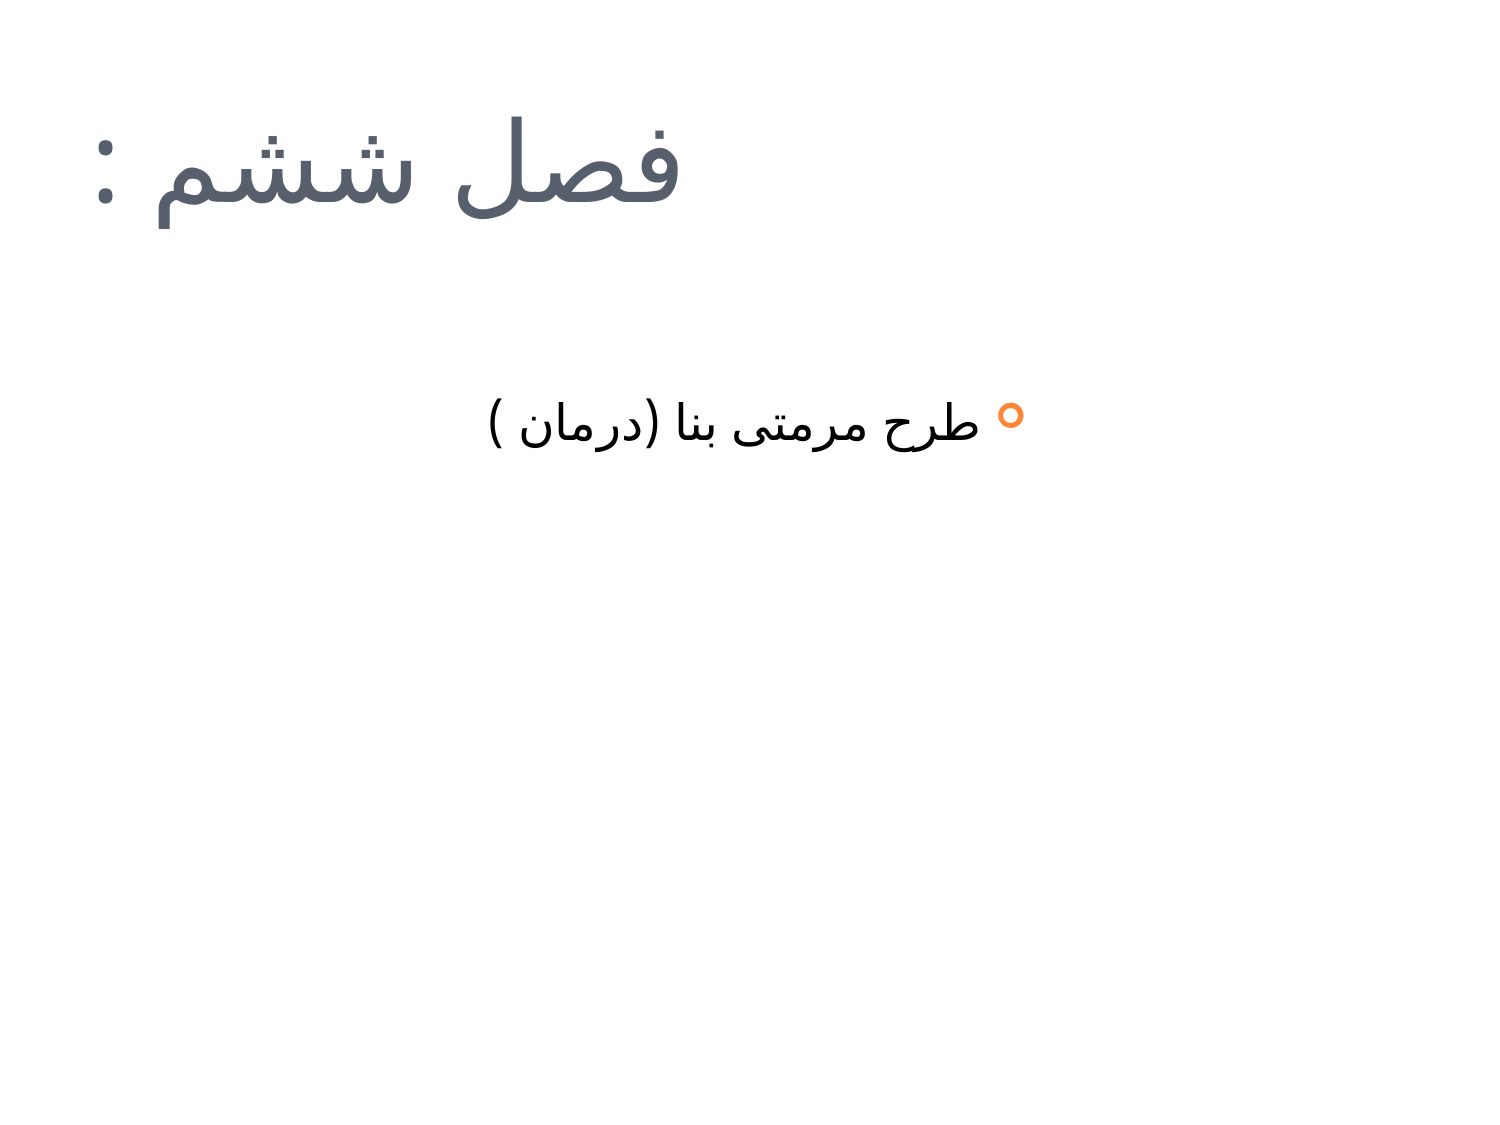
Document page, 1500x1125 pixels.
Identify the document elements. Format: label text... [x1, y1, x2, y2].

title فصل ششم : [75, 45, 1300, 233]
list طرح مرمتی بنا (درمان ) [82, 382, 1432, 1125]
